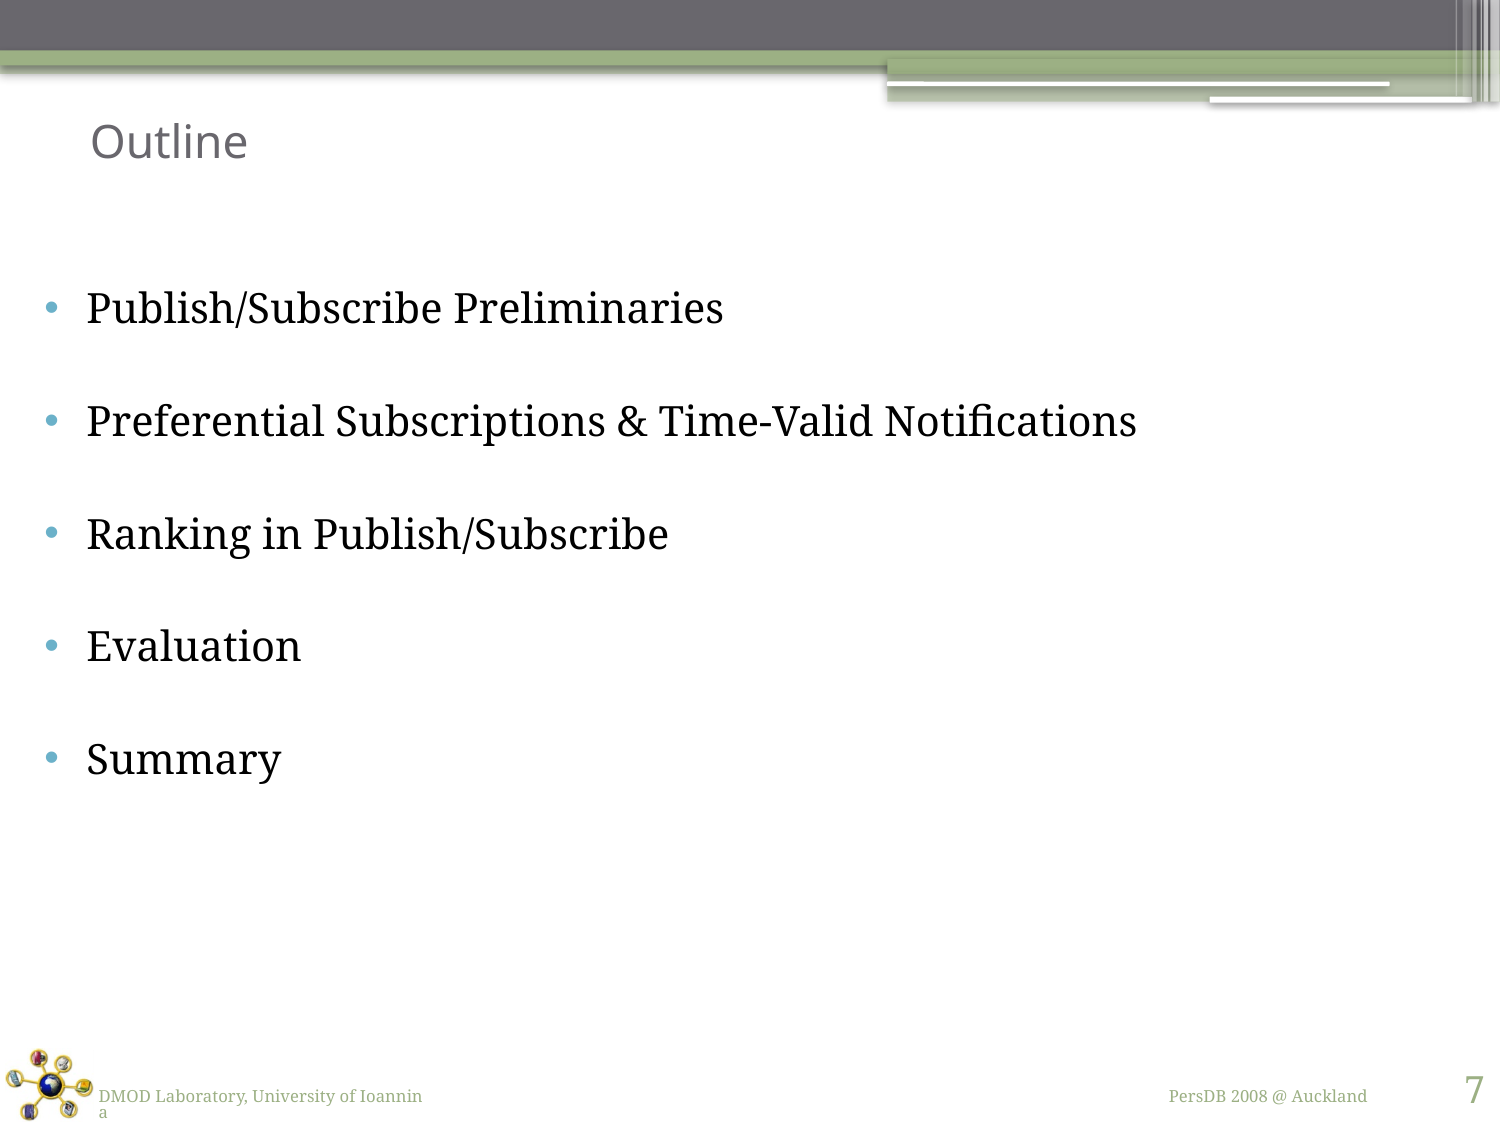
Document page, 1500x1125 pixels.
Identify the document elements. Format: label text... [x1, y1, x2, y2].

list Publish/Subscribe Preliminaries Preferential Subscriptions & Time-Valid Notifications Ranking in Publish/Subscribe Evaluation Summary [11, 274, 1425, 955]
picture [5, 1048, 94, 1122]
footer DMOD Laboratory, University of Ioannina [83, 1078, 447, 1125]
slide_number 7 [1374, 1065, 1500, 1125]
title Outline [75, 105, 1425, 176]
